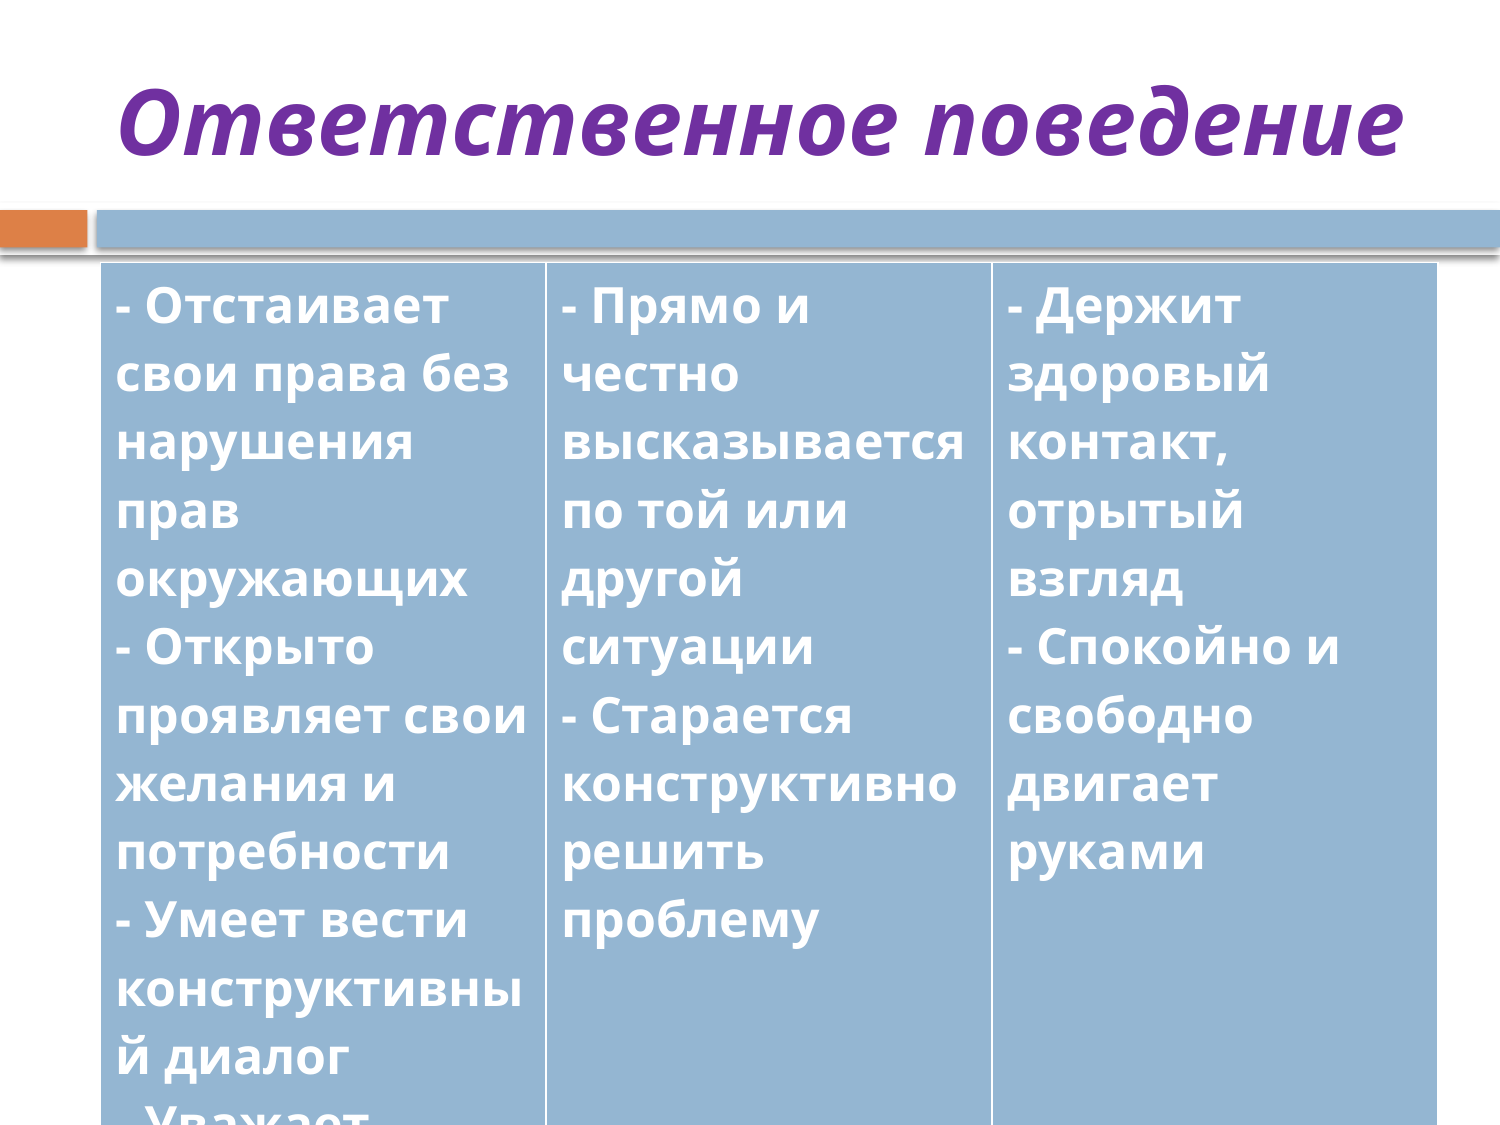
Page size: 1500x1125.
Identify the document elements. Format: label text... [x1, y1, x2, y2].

table_header - Прямо и честно высказывается по той или другой ситуации - Старается конструктивно решить проблему [547, 263, 991, 1125]
title Ответственное поведение [100, 37, 1438, 200]
table_header - Отстаивает свои права без нарушения прав окружающих - Открыто проявляет свои желания и потребности - Умеет вести конструктивный диалог - Уважает позицию и достоинство собеседника [101, 263, 545, 1125]
table_header - Держит здоровый контакт, отрытый взгляд - Спокойно и свободно двигает руками [993, 263, 1437, 1125]
